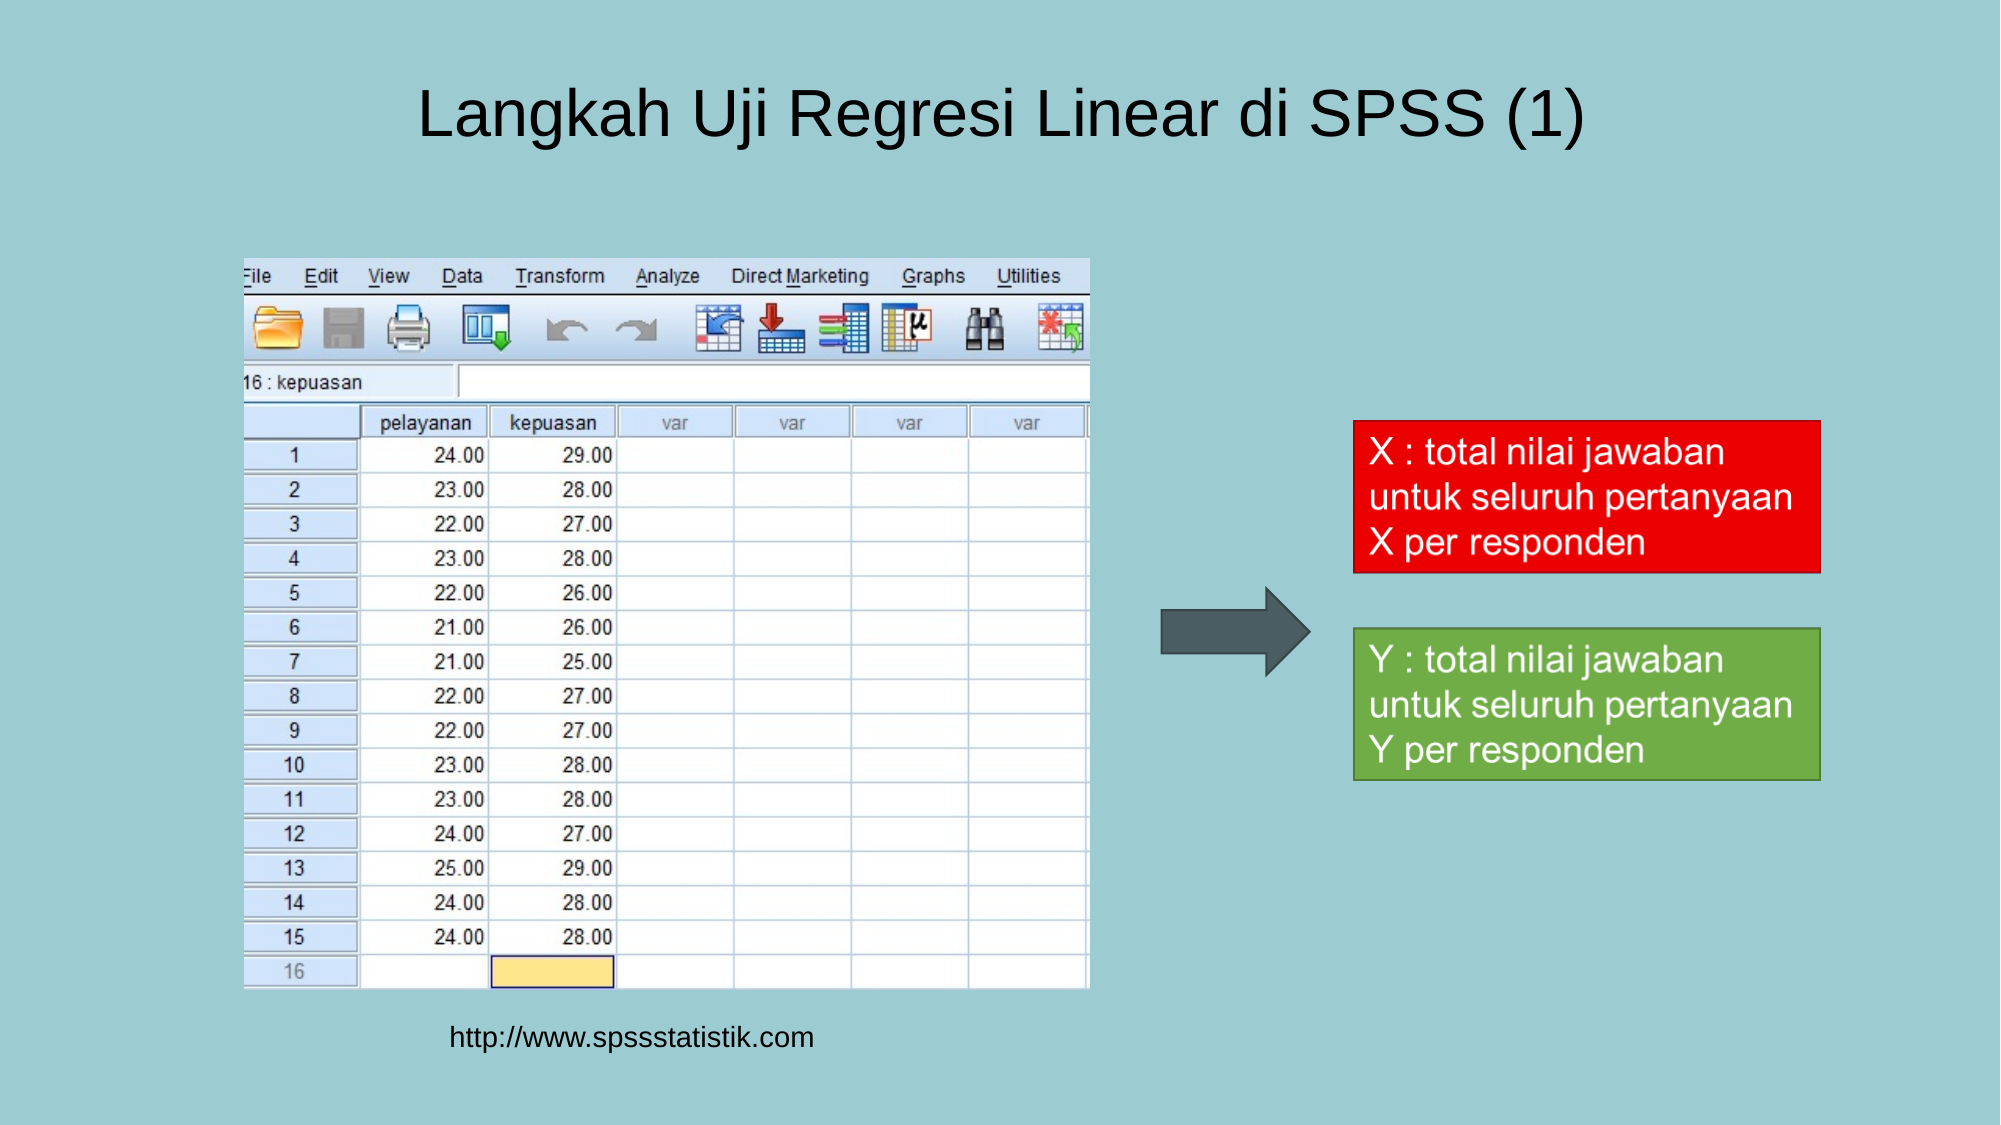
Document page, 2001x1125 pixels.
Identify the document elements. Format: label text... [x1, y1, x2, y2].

text_box http://www.spssstatistik.com [434, 1010, 979, 1061]
list Langkah Uji Regresi Linear di SPSS (1) [53, 55, 1952, 175]
text_box [1160, 585, 1312, 678]
picture [244, 258, 1090, 990]
picture [1345, 416, 1821, 795]
